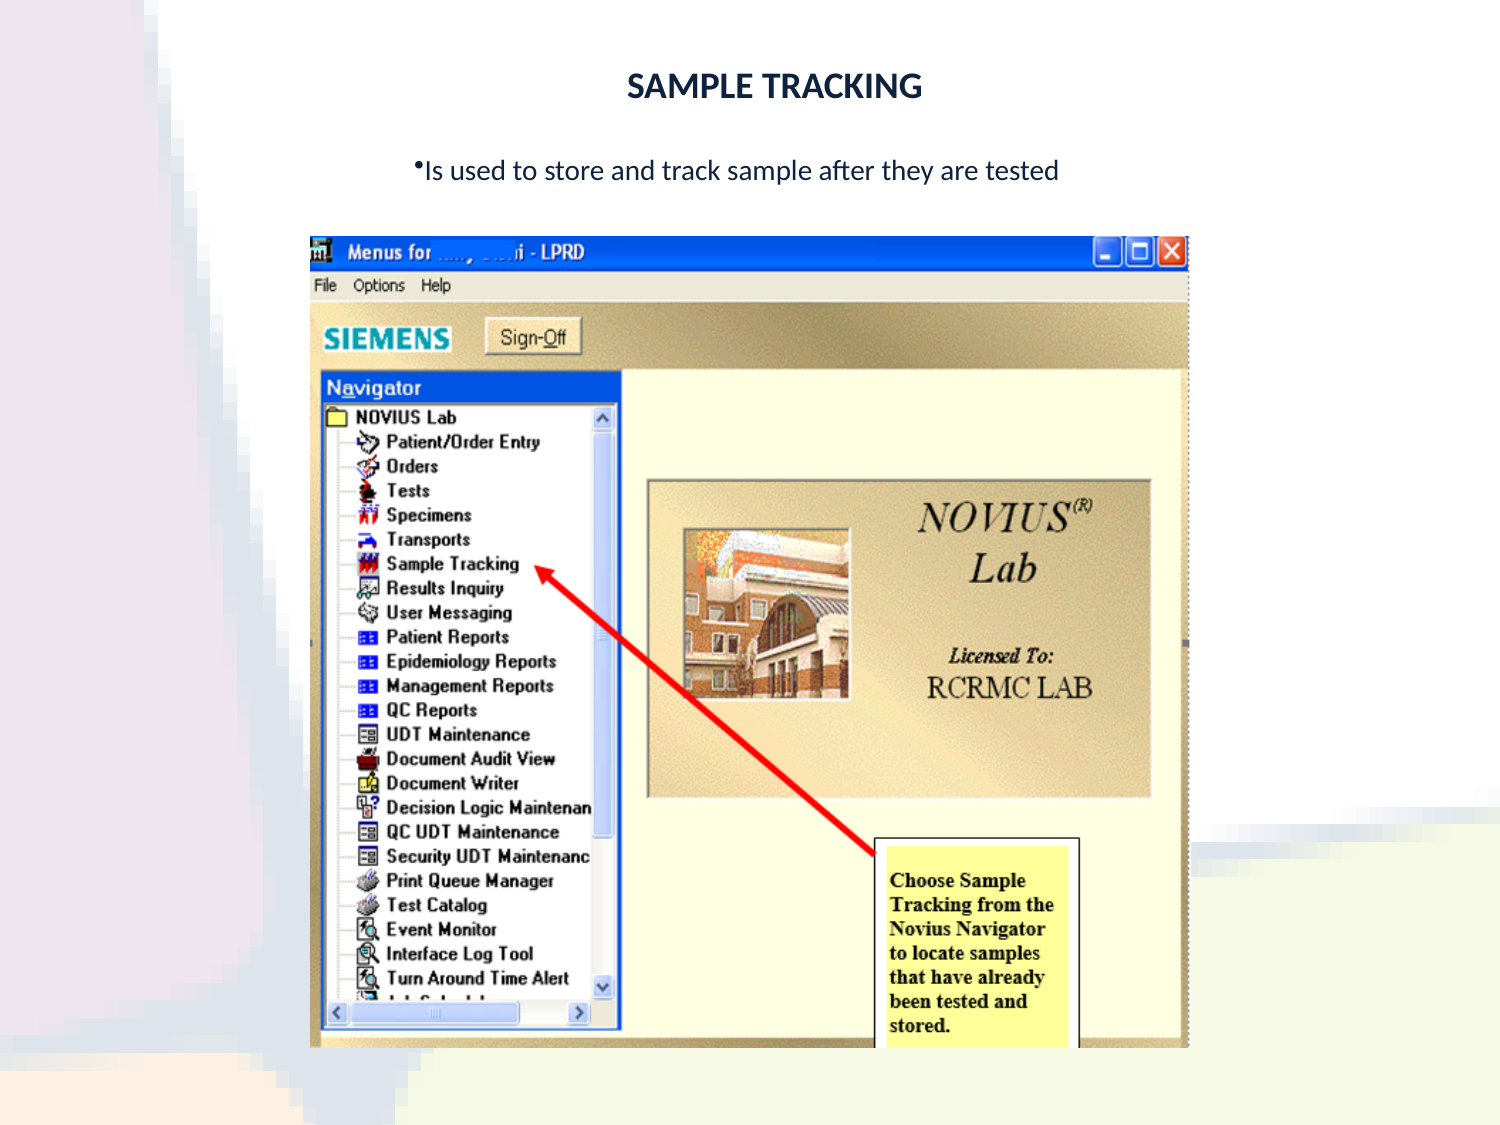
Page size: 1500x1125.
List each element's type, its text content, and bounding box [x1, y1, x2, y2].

text_box SAMPLE TRACKING Is used to store and track sample after they are tested [399, 53, 1160, 194]
picture [310, 236, 1192, 1048]
